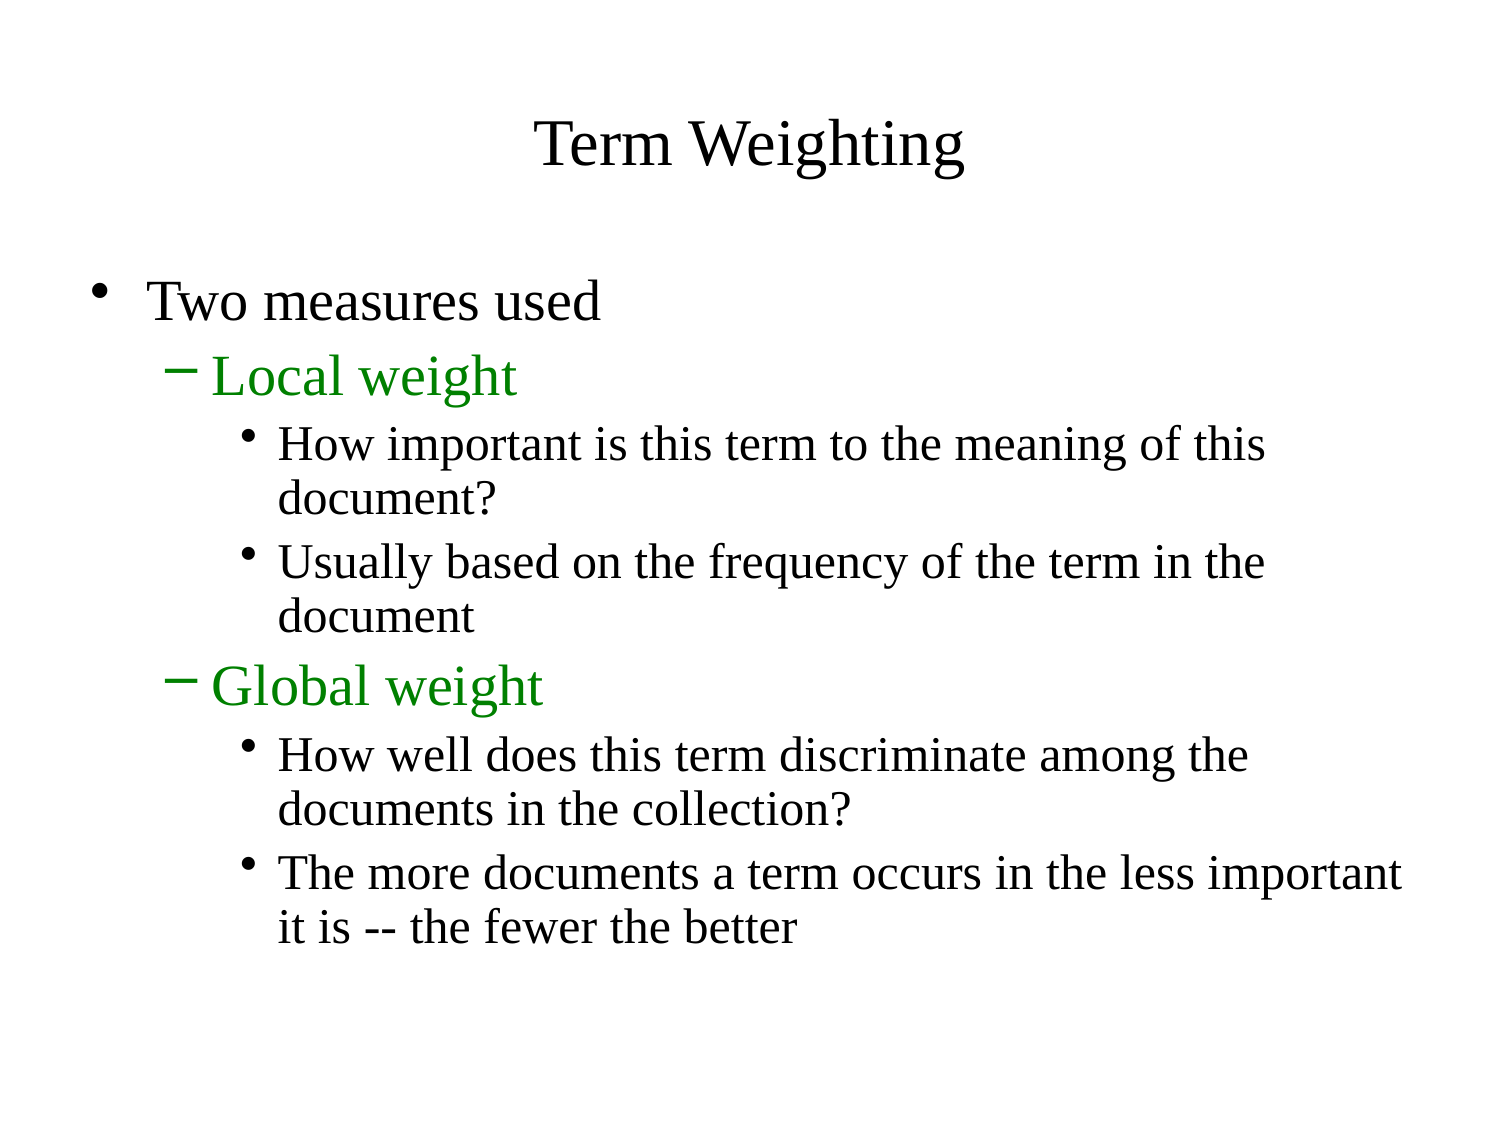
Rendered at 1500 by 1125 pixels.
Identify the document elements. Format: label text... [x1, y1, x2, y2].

list Two measures used Local weight How important is this term to the meaning of this document? Usually based on the frequency of the term in the document Global weight How well does this term discriminate among the documents in the collection? The more documents a term occurs in the less important it is -- the fewer the better [74, 262, 1426, 1006]
title Term Weighting [74, 44, 1426, 233]
